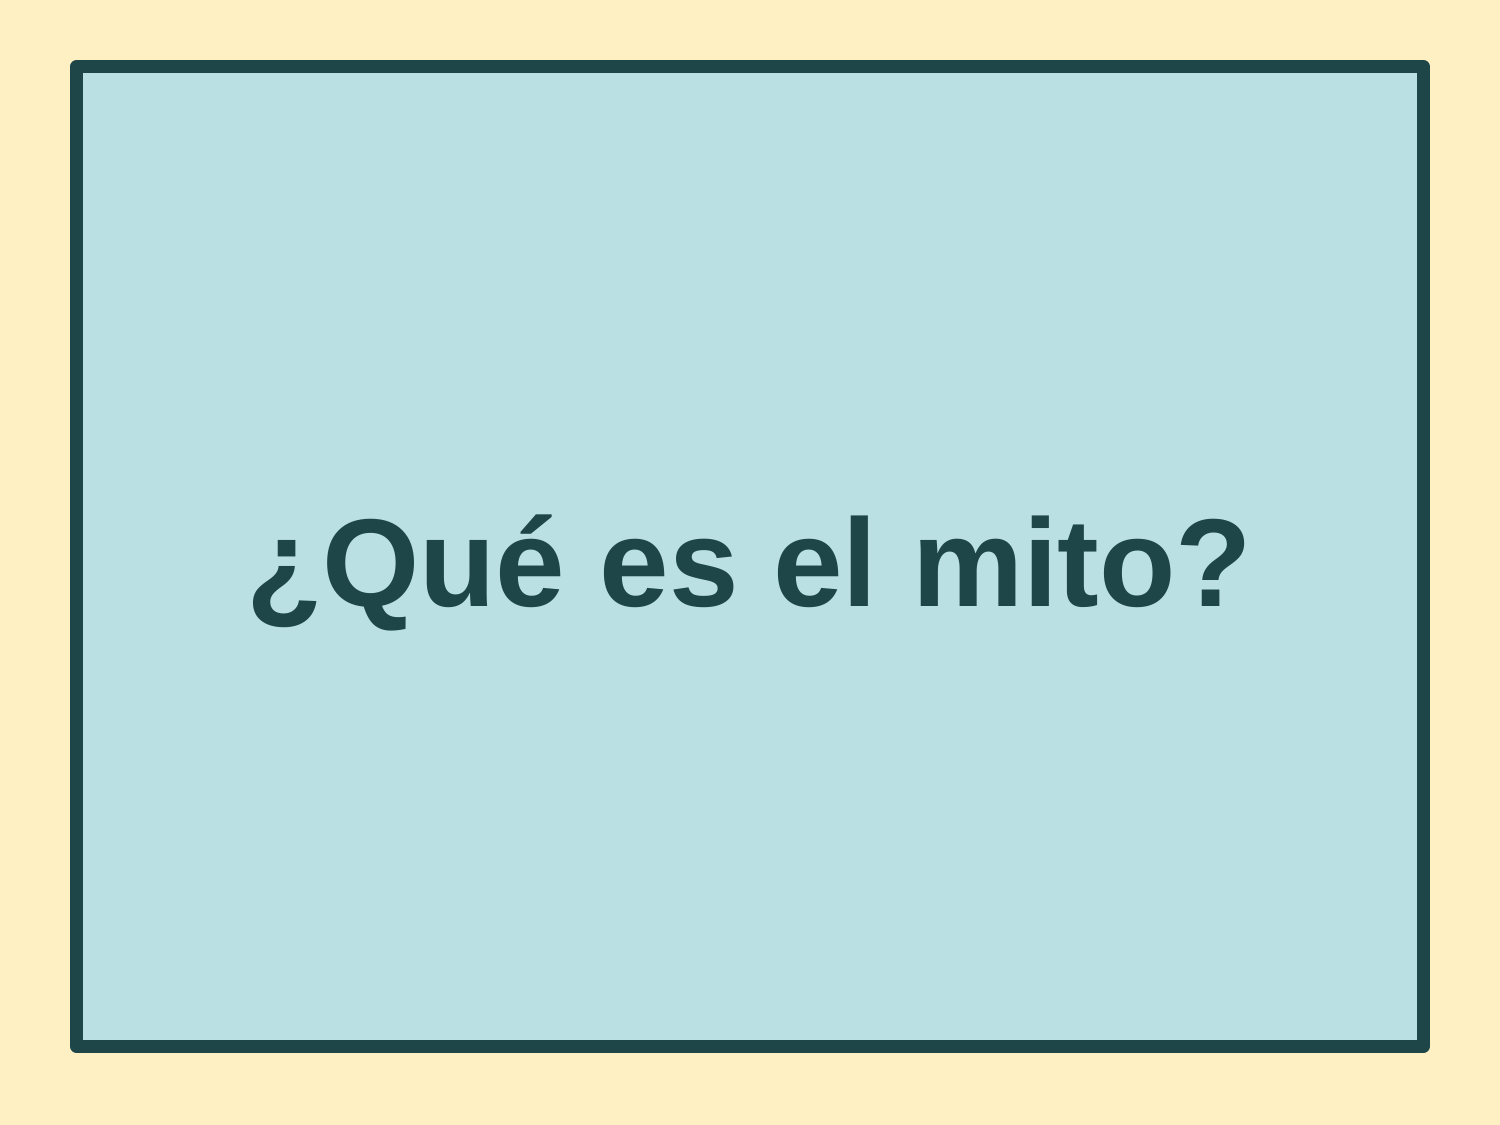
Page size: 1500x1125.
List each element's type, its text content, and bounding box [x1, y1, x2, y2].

text_box ¿Qué es el mito? [75, 64, 1425, 1049]
